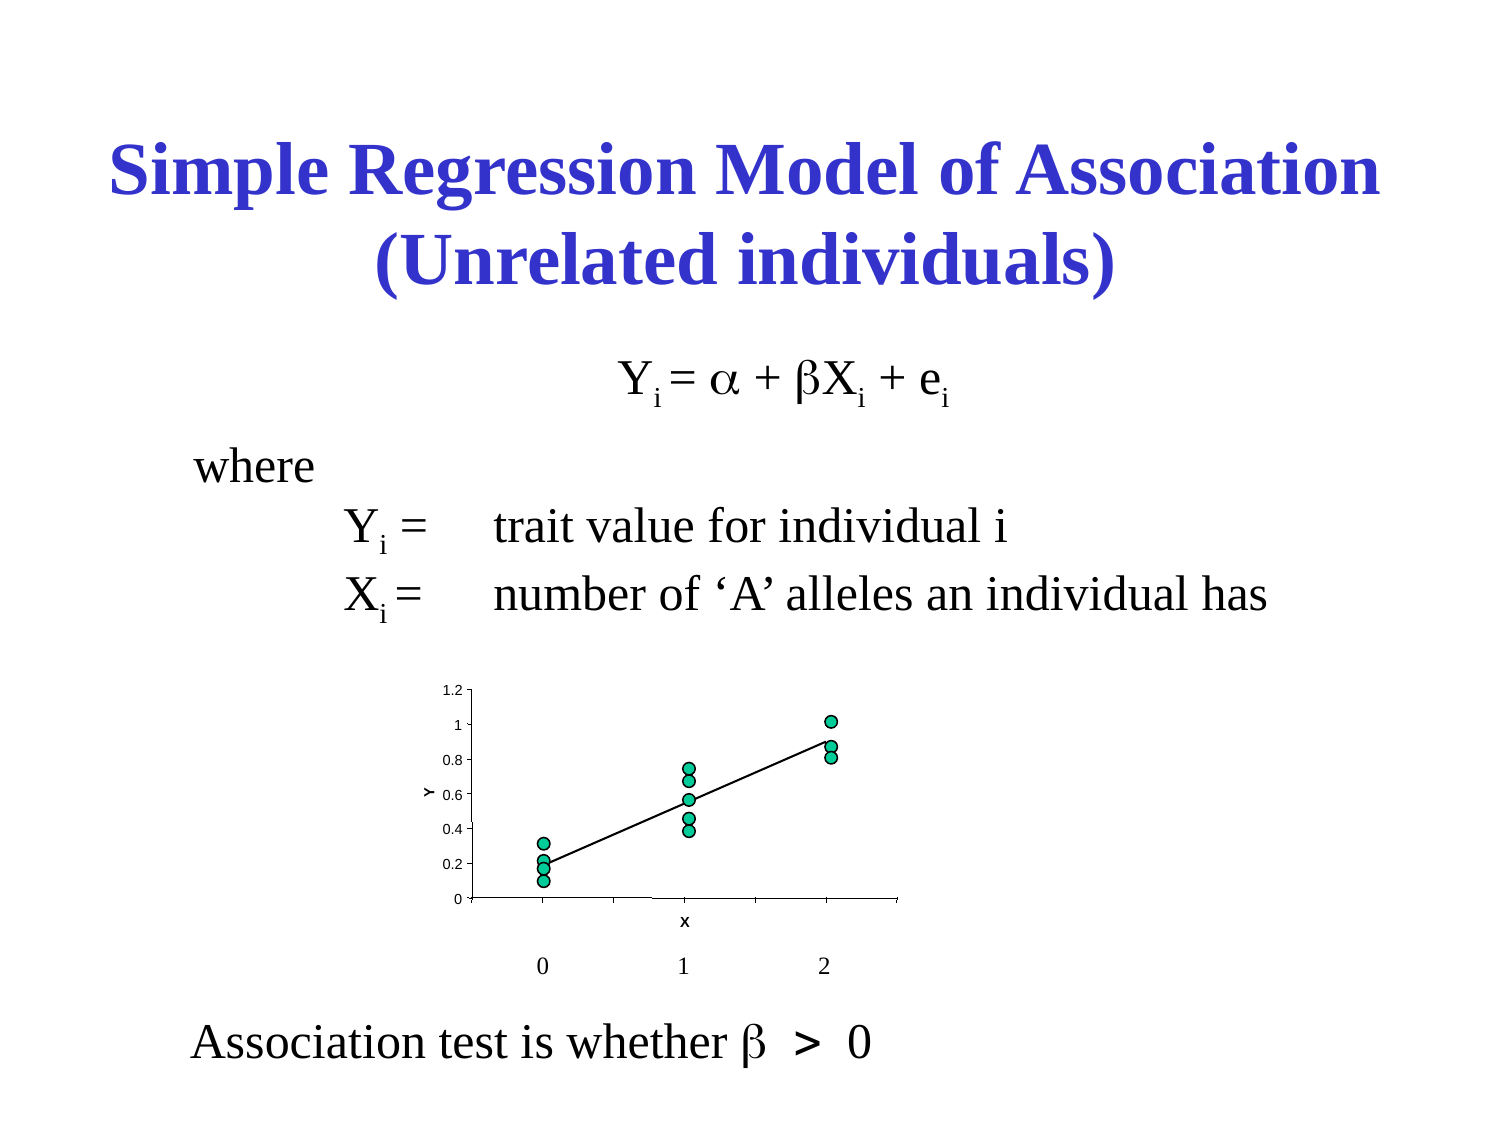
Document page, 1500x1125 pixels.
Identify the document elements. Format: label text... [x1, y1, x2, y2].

text_box 0.2 [442, 855, 463, 873]
text_box [682, 793, 696, 807]
text_box [824, 751, 838, 764]
text_box Association test is whether b > 0 [174, 1001, 1350, 1125]
text_box [682, 812, 696, 825]
text_box 0.8 [442, 751, 463, 769]
text_box [824, 740, 838, 752]
text_box 0 [521, 950, 565, 988]
text_box Y [419, 788, 438, 798]
text_box where Yi = trait value for individual i Xi = number of ‘A’ alleles an individual has [178, 424, 1284, 637]
text_box [682, 775, 696, 788]
text_box 1 [662, 950, 705, 988]
text_box [537, 874, 550, 888]
text_box Simple Regression Model of Association (Unrelated individuals) [94, 112, 1398, 308]
text_box Yi = a + bXi + ei [602, 337, 965, 421]
text_box [682, 824, 696, 838]
text_box [682, 762, 696, 775]
text_box 0.4 [442, 819, 463, 838]
text_box [405, 667, 908, 946]
text_box 0.6 [442, 785, 463, 803]
text_box 2 [803, 950, 846, 988]
text_box [399, 662, 913, 950]
text_box 1.2 [442, 681, 463, 699]
text_box 1 [454, 715, 463, 733]
text_box [824, 715, 838, 729]
text_box 0 [454, 889, 463, 907]
text_box [537, 854, 550, 865]
text_box [537, 862, 550, 875]
text_box X [680, 912, 690, 930]
text_box [537, 837, 550, 850]
